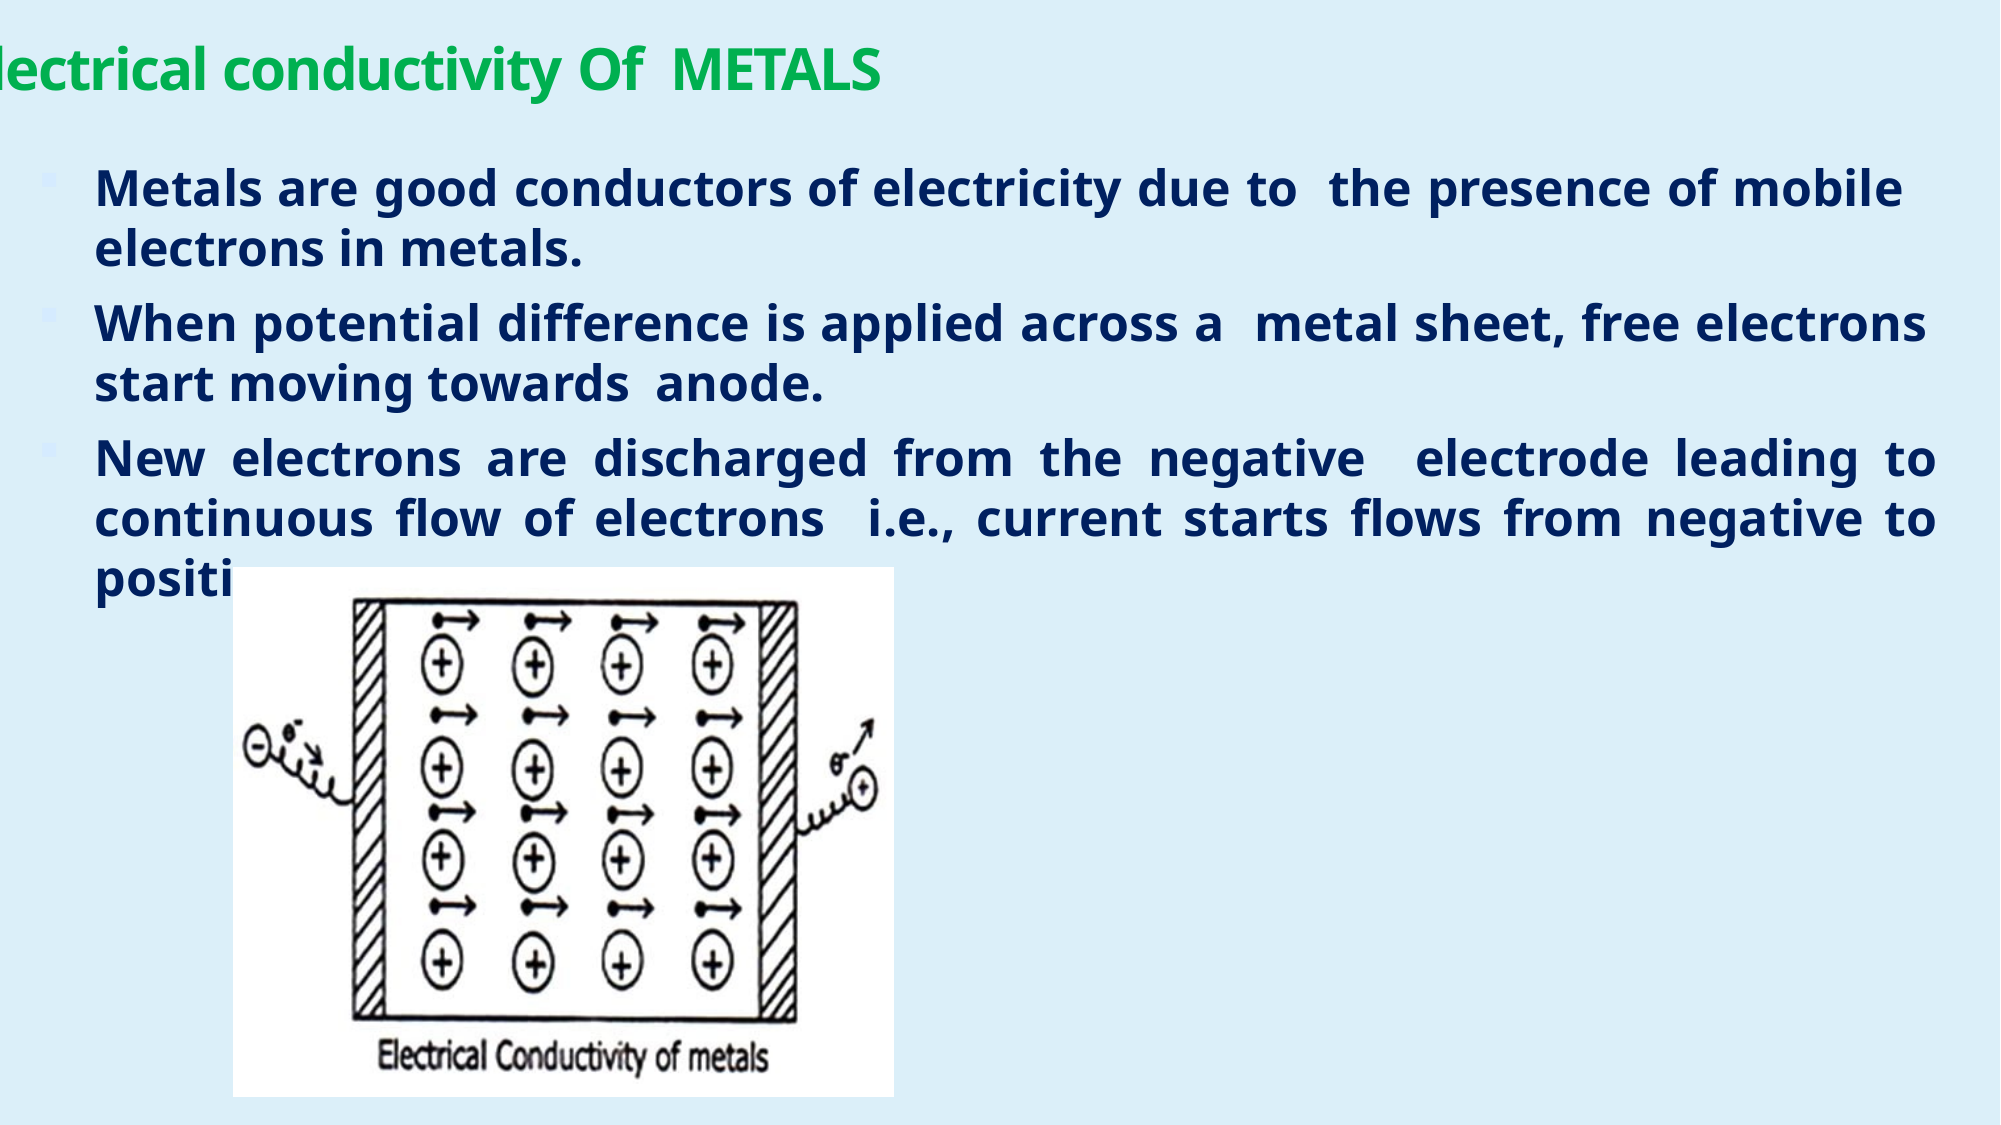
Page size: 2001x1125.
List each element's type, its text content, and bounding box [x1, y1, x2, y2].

text_box Metals are good conductors of electricity due to the presence of mobile electrons in metals. When potential difference is applied across a metal sheet, free electrons start moving towards anode. New electrons are discharged from the negative electrode leading to continuous flow of electrons i.e., current starts flows from negative to positive [21, 149, 1954, 614]
picture [233, 567, 894, 1097]
text_box Electrical conductivity Of METALS [0, 25, 898, 110]
